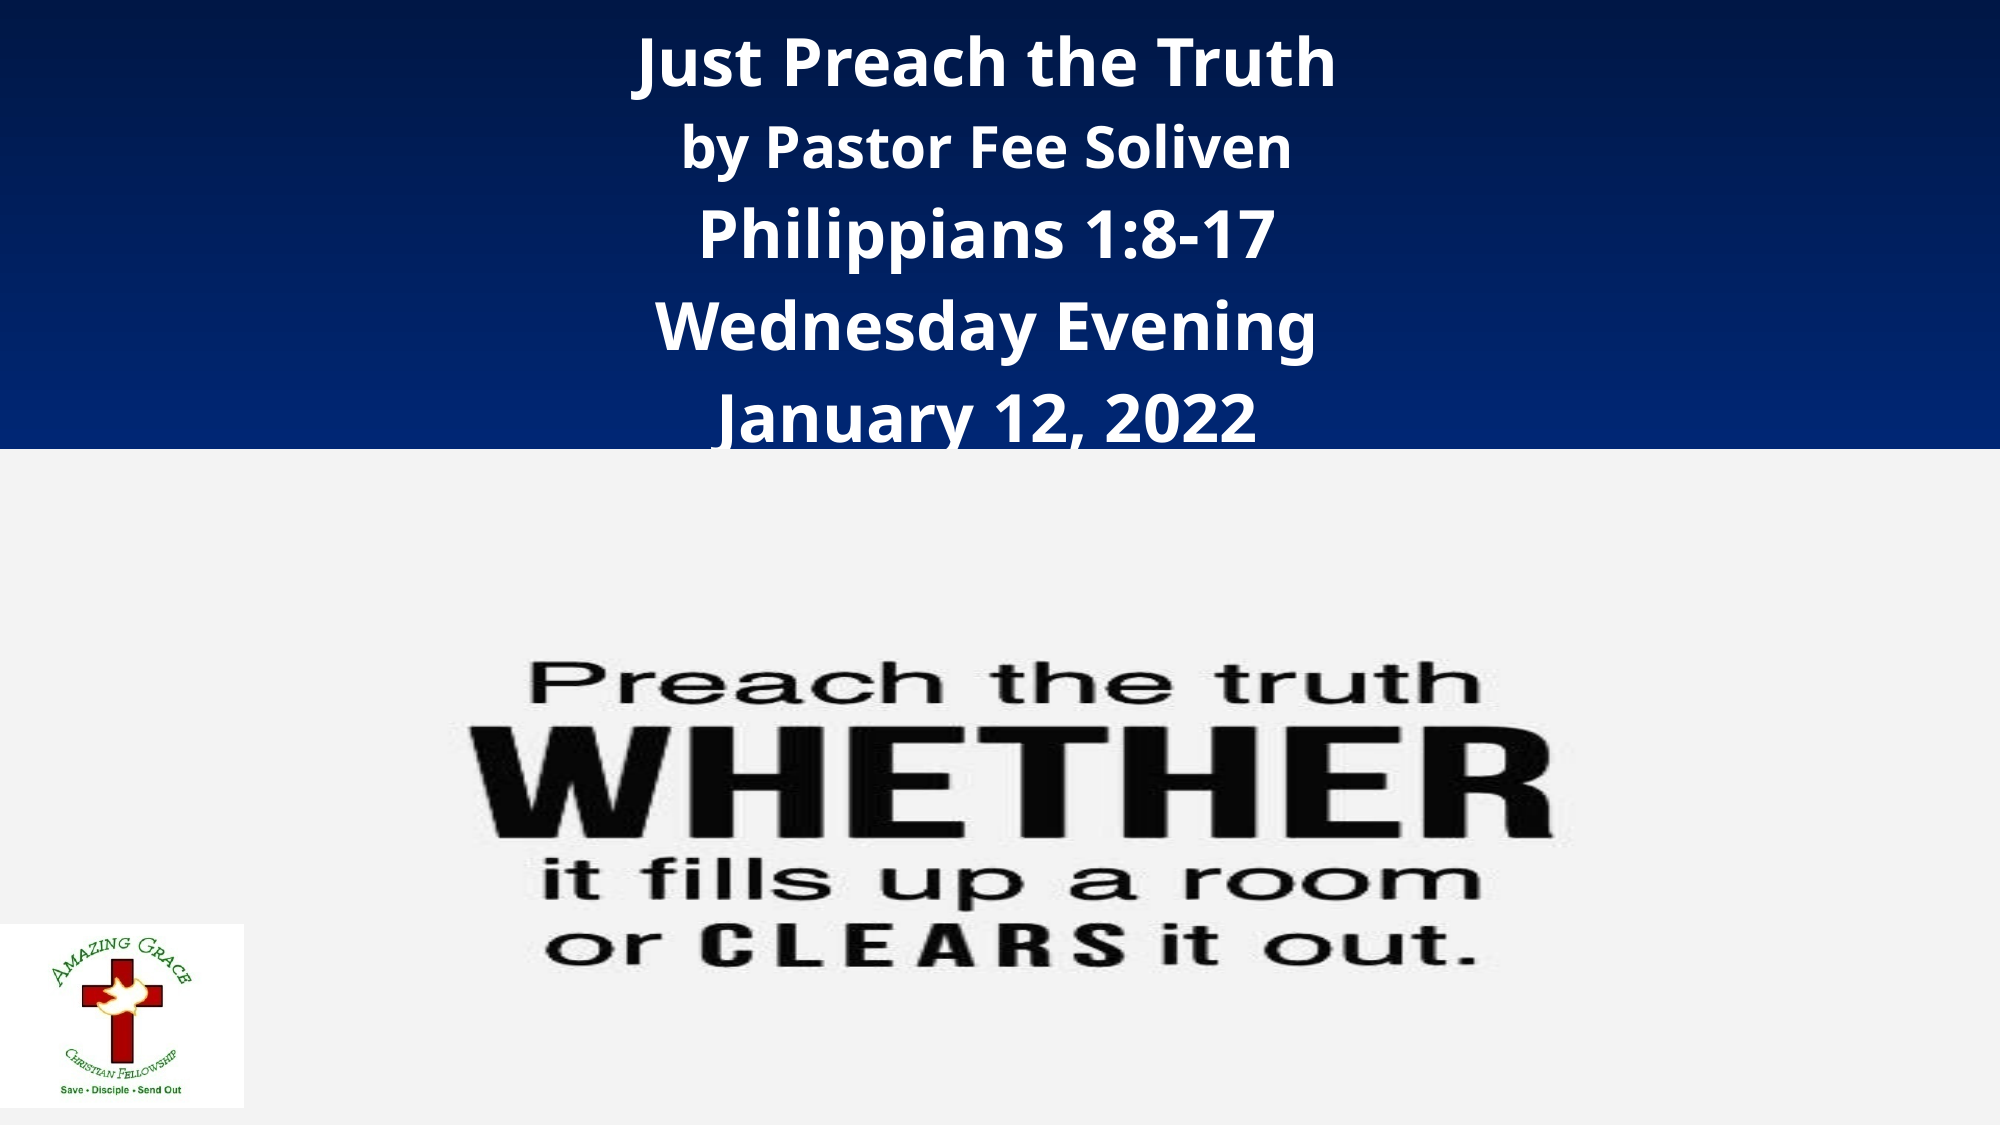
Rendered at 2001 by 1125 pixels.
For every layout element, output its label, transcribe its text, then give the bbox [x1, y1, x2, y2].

picture [0, 449, 2000, 1125]
text_box Just Preach the Truth by Pastor Fee Soliven Philippians 1:8-17 Wednesday Evening January 12, 2022 [37, 0, 1938, 313]
